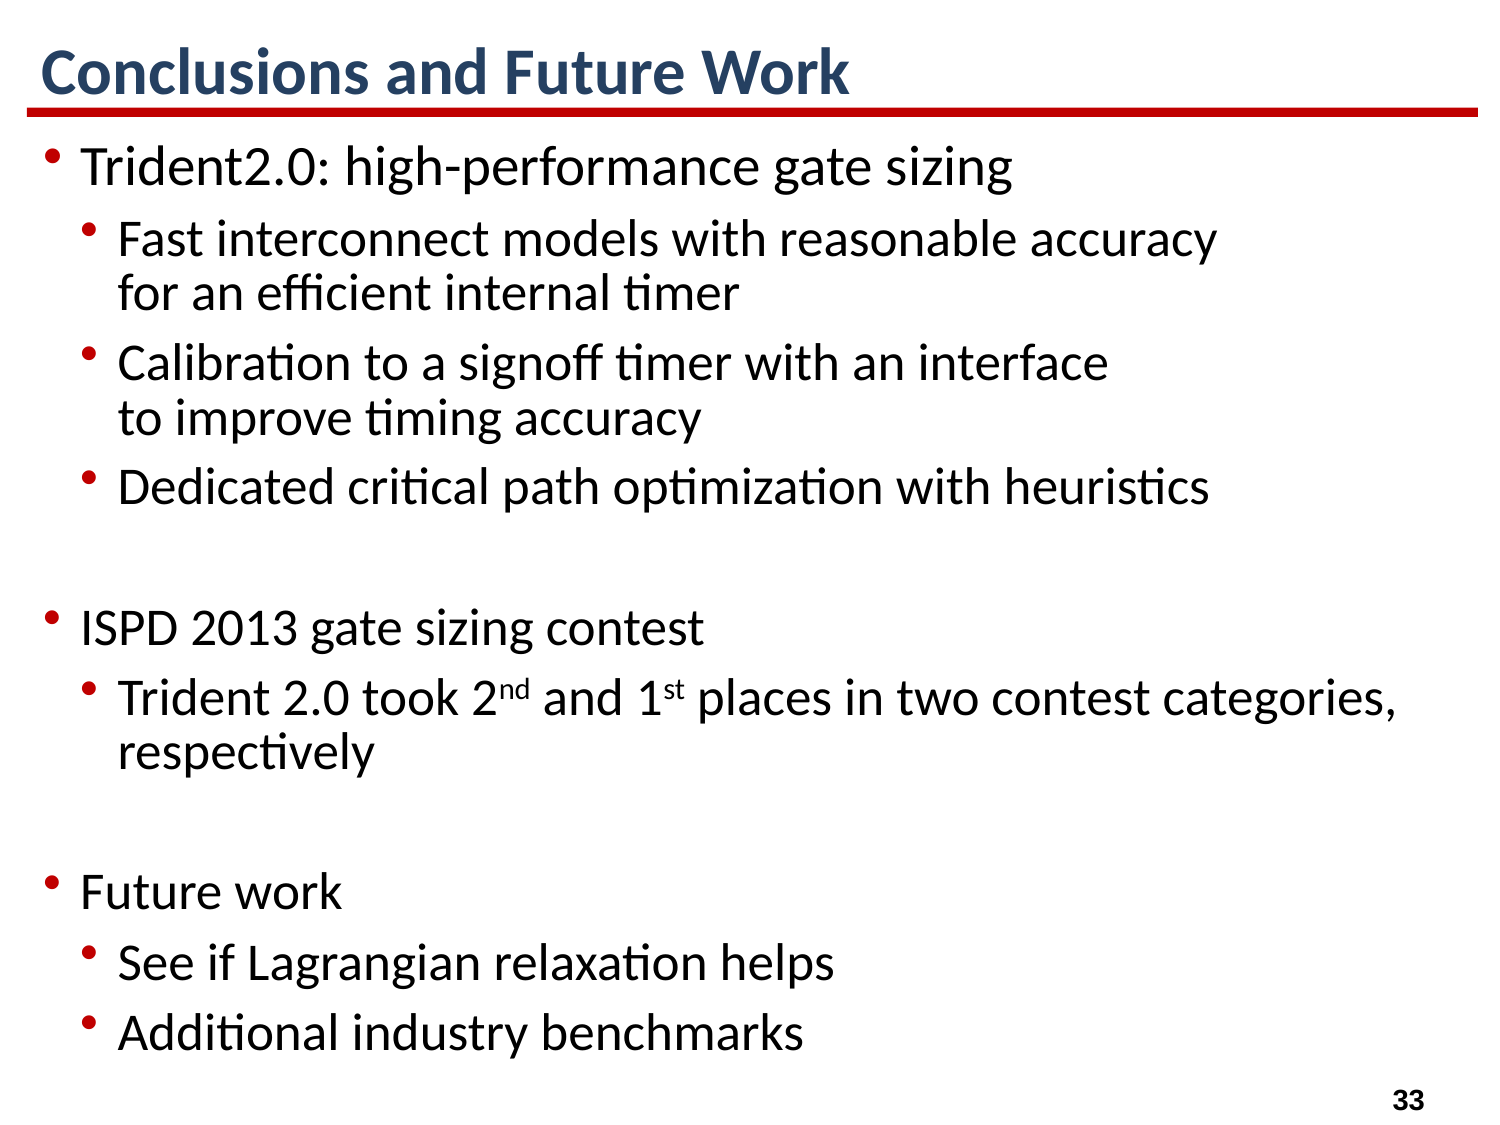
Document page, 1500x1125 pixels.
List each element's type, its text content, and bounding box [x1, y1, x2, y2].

list Trident2.0: high-performance gate sizing Fast interconnect models with reasonable accuracy for an efficient internal timer Calibration to a signoff timer with an interface to improve timing accuracy Dedicated critical path optimization with heuristics ISPD 2013 gate sizing contest Trident 2.0 took 2nd and 1st places in two contest categories, respectively Future work See if Lagrangian relaxation helps Additional industry benchmarks [27, 131, 1478, 1075]
title Conclusions and Future Work [26, 23, 1479, 122]
